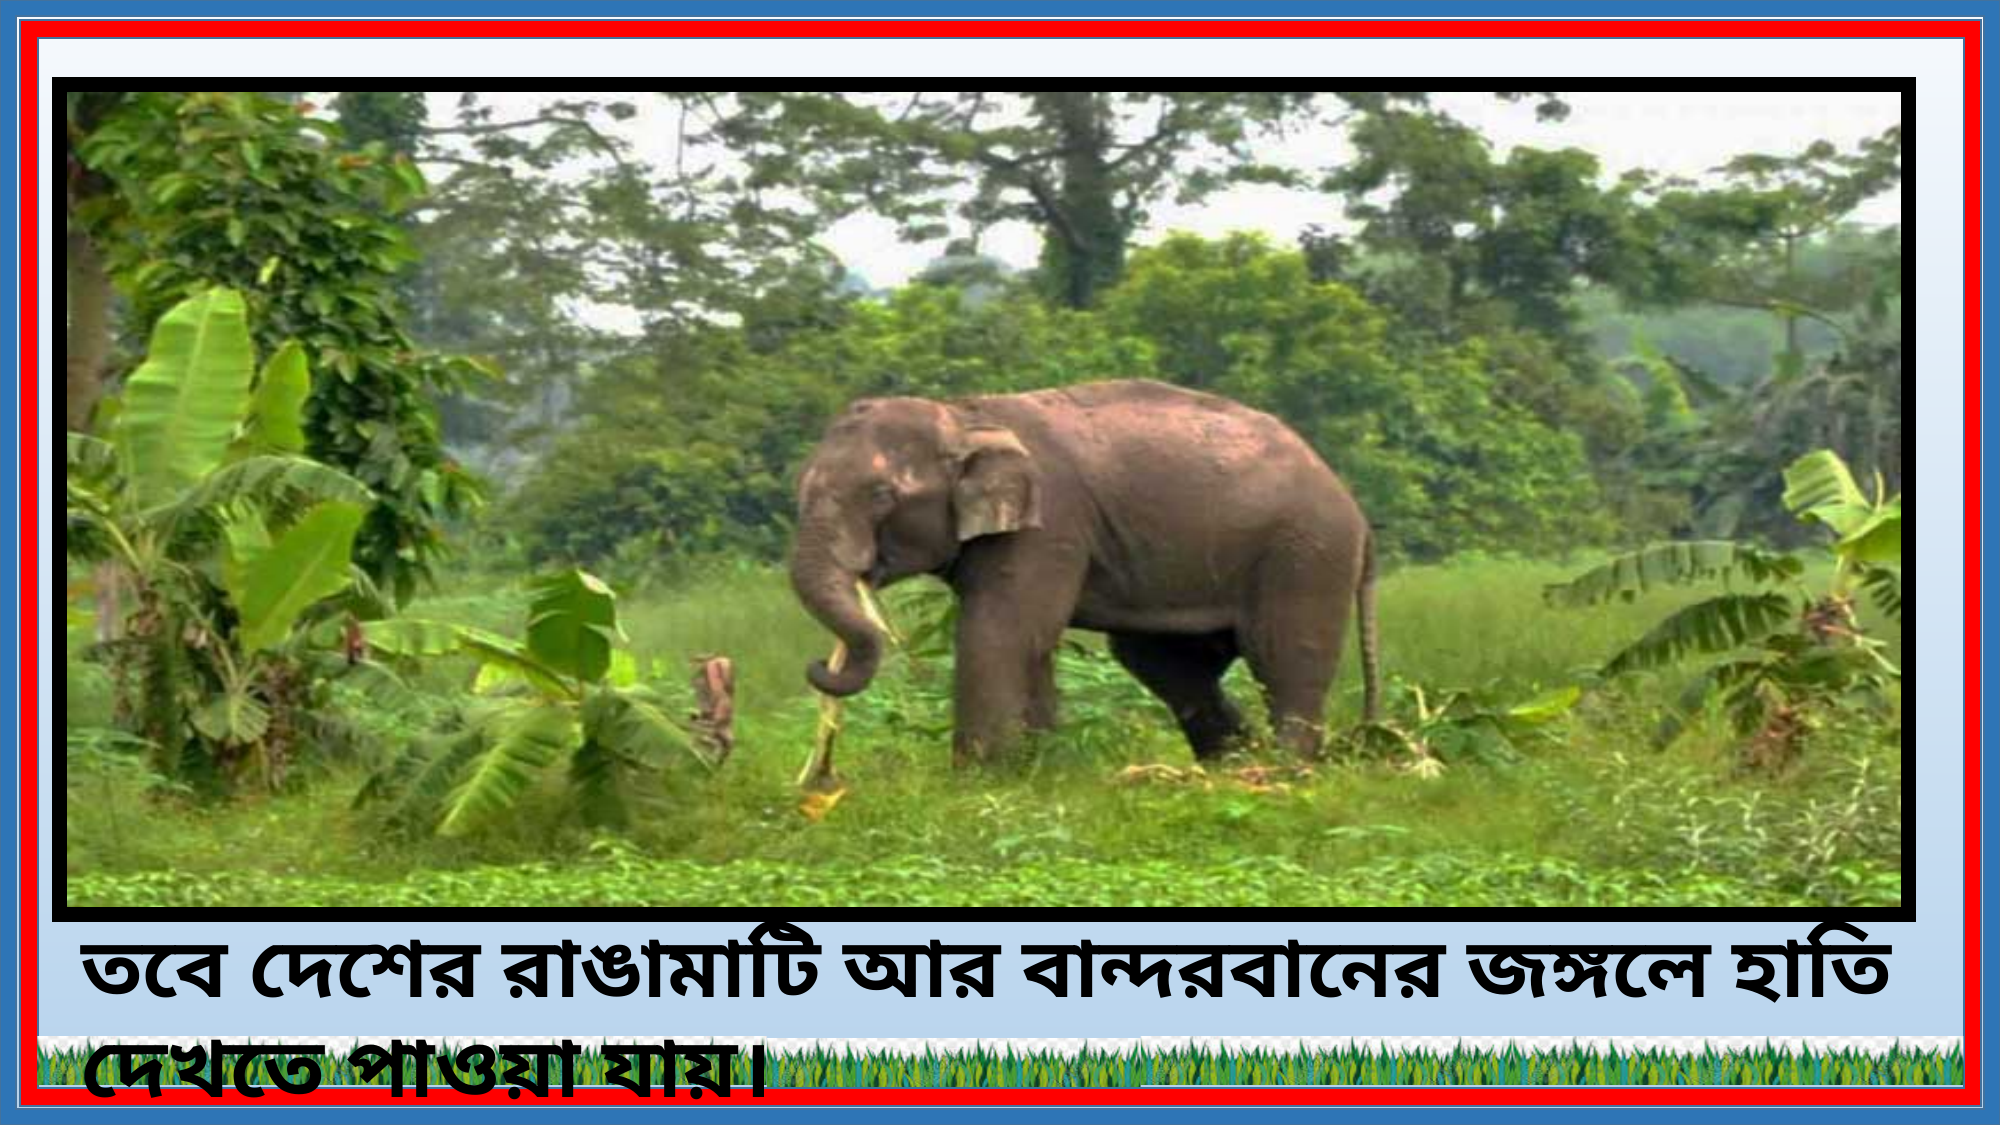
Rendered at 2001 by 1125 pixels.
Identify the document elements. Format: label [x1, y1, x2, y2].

text_box [37, 1036, 1964, 1087]
picture [66, 91, 1901, 908]
text_box [0, 0, 2000, 1125]
